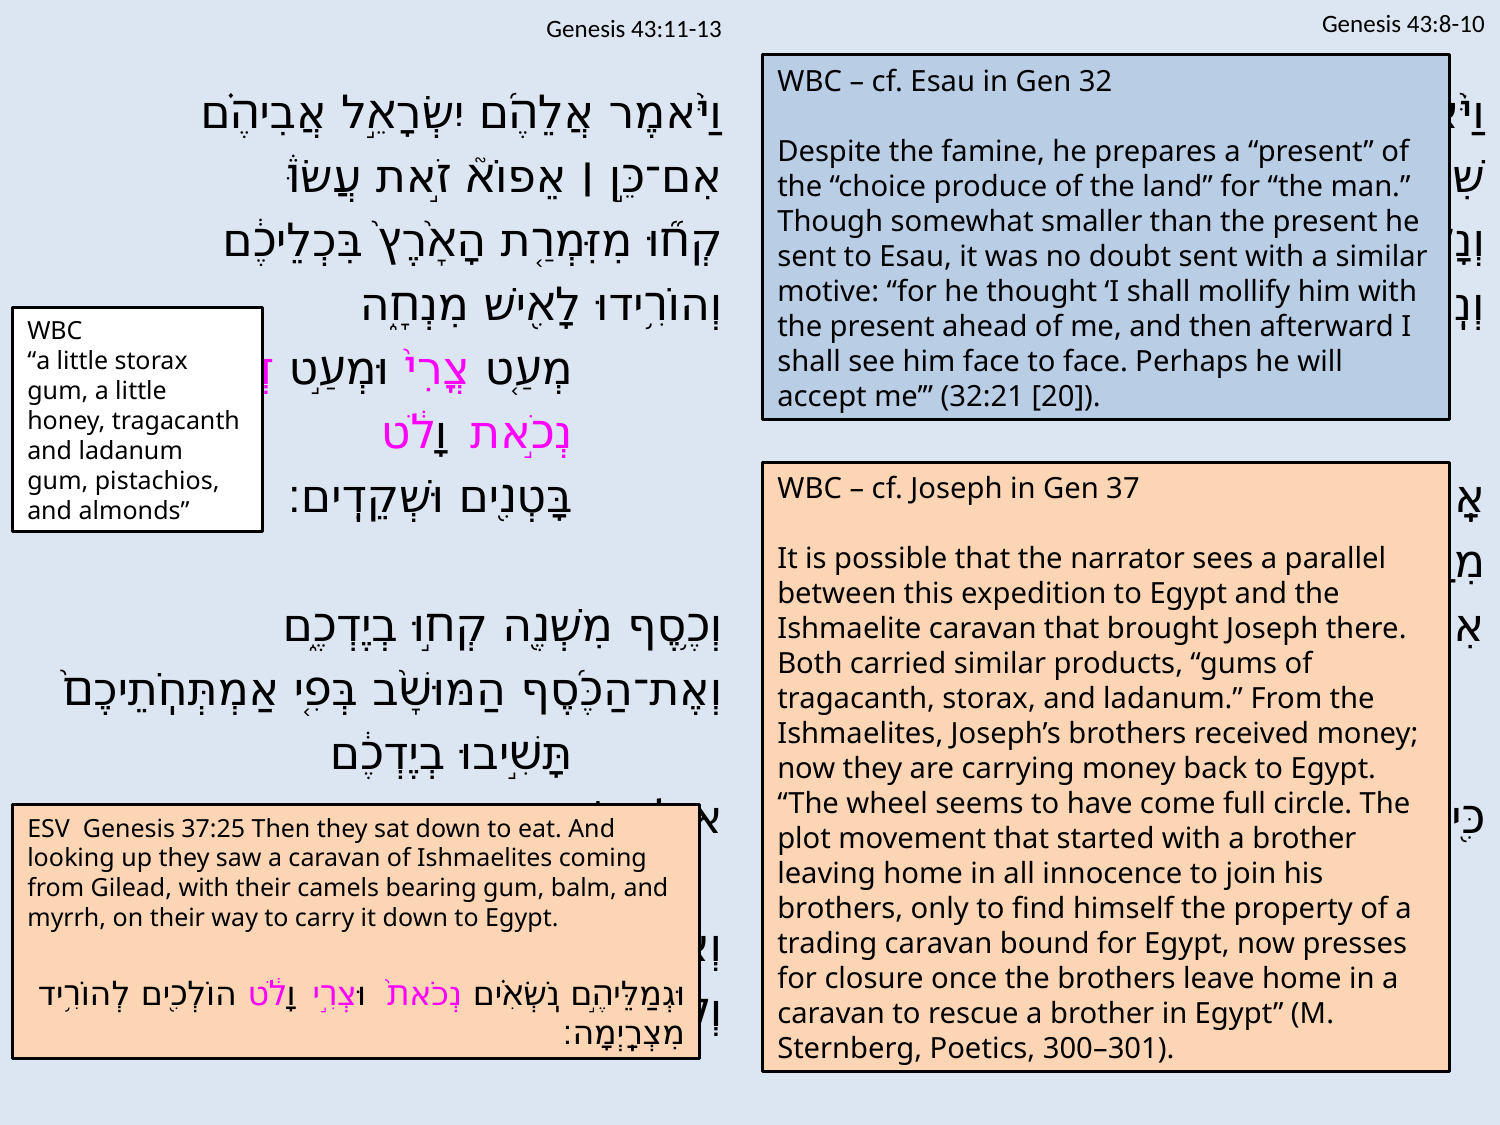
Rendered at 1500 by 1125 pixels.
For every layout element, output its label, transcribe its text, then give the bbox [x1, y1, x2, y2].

text_box ESV Genesis 37:25 Then they sat down to eat. And looking up they saw a caravan of Ishmaelites coming from Gilead, with their camels bearing gum, balm, and myrrh, on their way to carry it down to Egypt. וּגְמַלֵּיהֶ֣ם נֹֽשְׂאִ֗ים נְכֹאת֙ וּצְרִ֣י וָלֹ֔ט הוֹלְכִ֖ים לְהוֹרִ֥יד מִצְרָֽיְמָה׃ [12, 804, 700, 1059]
text_box וַיֹּ֨אמֶר אֲלֵהֶ֜ם יִשְׂרָאֵ֣ל אֲבִיהֶ֗ם אִם־כֵּ֣ן ׀ אֵפוֹא֮ זֹ֣את עֲשׂוּ֒ קְח֞וּ מִזִּמְרַ֤ת הָאָ֙רֶץ֙ בִּכְלֵיכֶ֔ם וְהוֹרִ֥ידוּ לָאִ֖ישׁ מִנְחָ֑ה מְעַ֤ט צֳרִי֙ וּמְעַ֣ט דְּבַ֔שׁ נְכֹ֣את וָלֹ֔ט בָּטְנִ֖ים וּשְׁקֵדִֽים׃ וְכֶ֥סֶף מִשְׁנֶ֖ה קְח֣וּ בְיֶדְכֶ֑ם וְאֶת־הַכֶּ֜סֶף הַמּוּשָׁ֨ב בְּפִ֤י אַמְתְּחֹֽתֵיכֶם֙ תָּשִׁ֣יבוּ בְיֶדְכֶ֔ם אוּלַ֥י מִשְׁגֶּ֖ה הֽוּא׃ וְאֶת־אֲחִיכֶ֖ם קָ֑חוּ וְק֖וּמוּ שׁ֥וּבוּ אֶל־הָאִֽישׁ׃ [0, 75, 738, 1075]
text_box וַיֹּ֨אמֶר יְהוּדָ֜ה אֶל־יִשְׂרָאֵ֣ל אָבִ֗יו שִׁלְחָ֥ה הַנַּ֛עַר אִתִּ֖י וְנָק֣וּמָה וְנֵלֵ֑כָה וְנִֽחְיֶה֙ וְלֹ֣א נָמ֔וּת גַּם־אֲנַ֥חְנוּ גַם־אַתָּ֖ה גַּם־טַפֵּֽנוּ׃ אָֽנֹכִי֙ אֶֽעֶרְבֶ֔נּוּ מִיָּדִ֖י תְּבַקְשֶׁ֑נּוּ אִם־לֹ֨א הֲבִיאֹתִ֤יו אֵלֶ֙יךָ֙ וְהִצַּגְתִּ֣יו לְפָנֶ֔יךָ וְחָטָ֥אתִֽי לְךָ֖ כָּל־הַיָּמִֽים׃ כִּ֖י לוּלֵ֣א הִתְמַהְמָ֑הְנוּ כִּֽי־עַתָּ֥ה שַׁ֖בְנוּ זֶ֥ה פַעֲמָֽיִם׃ [749, 75, 1500, 1075]
text_box WBC “a little storax gum, a little honey, tragacanth and ladanum gum, pistachios, and almonds” [12, 307, 263, 532]
text_box WBC – cf. Esau in Gen 32 Despite the famine, he prepares a “present” of the “choice produce of the land” for “the man.” Though somewhat smaller than the present he sent to Esau, it was no doubt sent with a similar motive: “for he thought ‘I shall mollify him with the present ahead of me, and then afterward I shall see him face to face. Perhaps he will accept me’” (32:21 [20]). [762, 54, 1450, 420]
text_box WBC – cf. Joseph in Gen 37 It is possible that the narrator sees a parallel between this expedition to Egypt and the Ishmaelite caravan that brought Joseph there. Both carried similar products, “gums of tragacanth, storax, and ladanum.” From the Ishmaelites, Joseph’s brothers received money; now they are carrying money back to Egypt. “The wheel seems to have come full circle. The plot movement that started with a brother leaving home in all innocence to join his brothers, only to find himself the property of a trading caravan bound for Egypt, now presses for closure once the brothers leave home in a caravan to rescue a brother in Egypt” (M. Sternberg, Poetics, 300–301). [762, 462, 1450, 1072]
text_box Genesis 43:8-10 [1250, 0, 1500, 55]
text_box Genesis 43:11-13 [487, 0, 738, 55]
